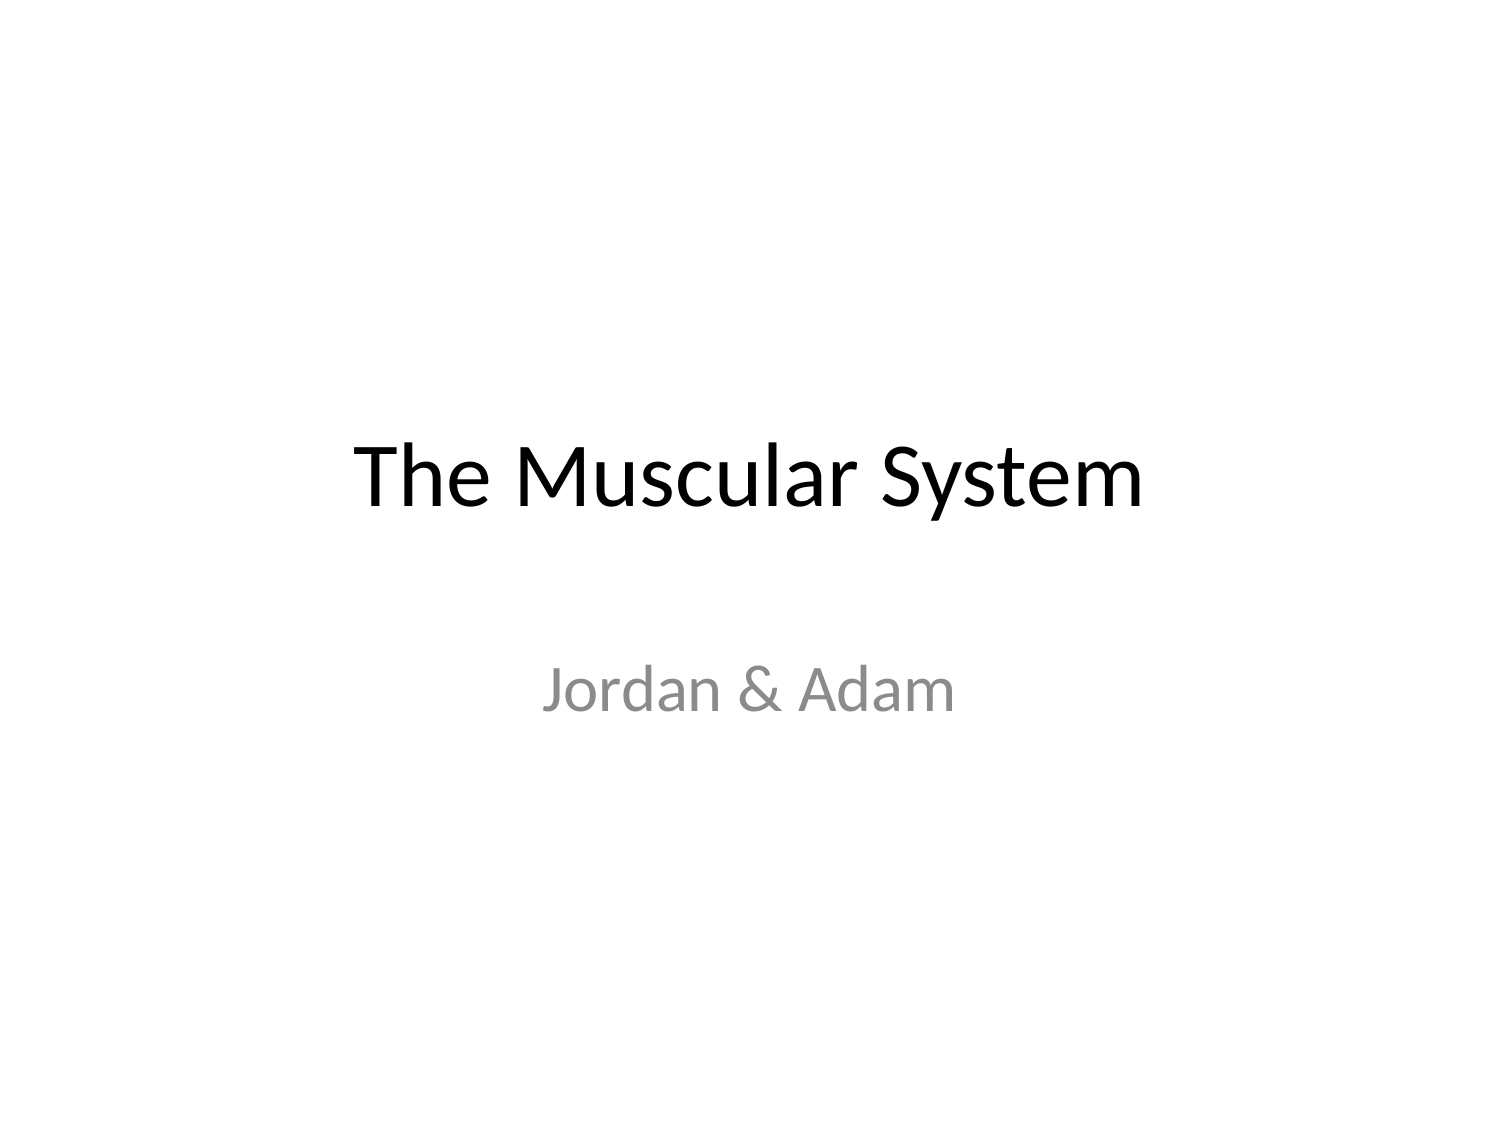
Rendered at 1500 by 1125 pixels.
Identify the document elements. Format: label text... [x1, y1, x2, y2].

subtitle Jordan & Adam [225, 637, 1275, 925]
title The Muscular System [112, 349, 1388, 591]
